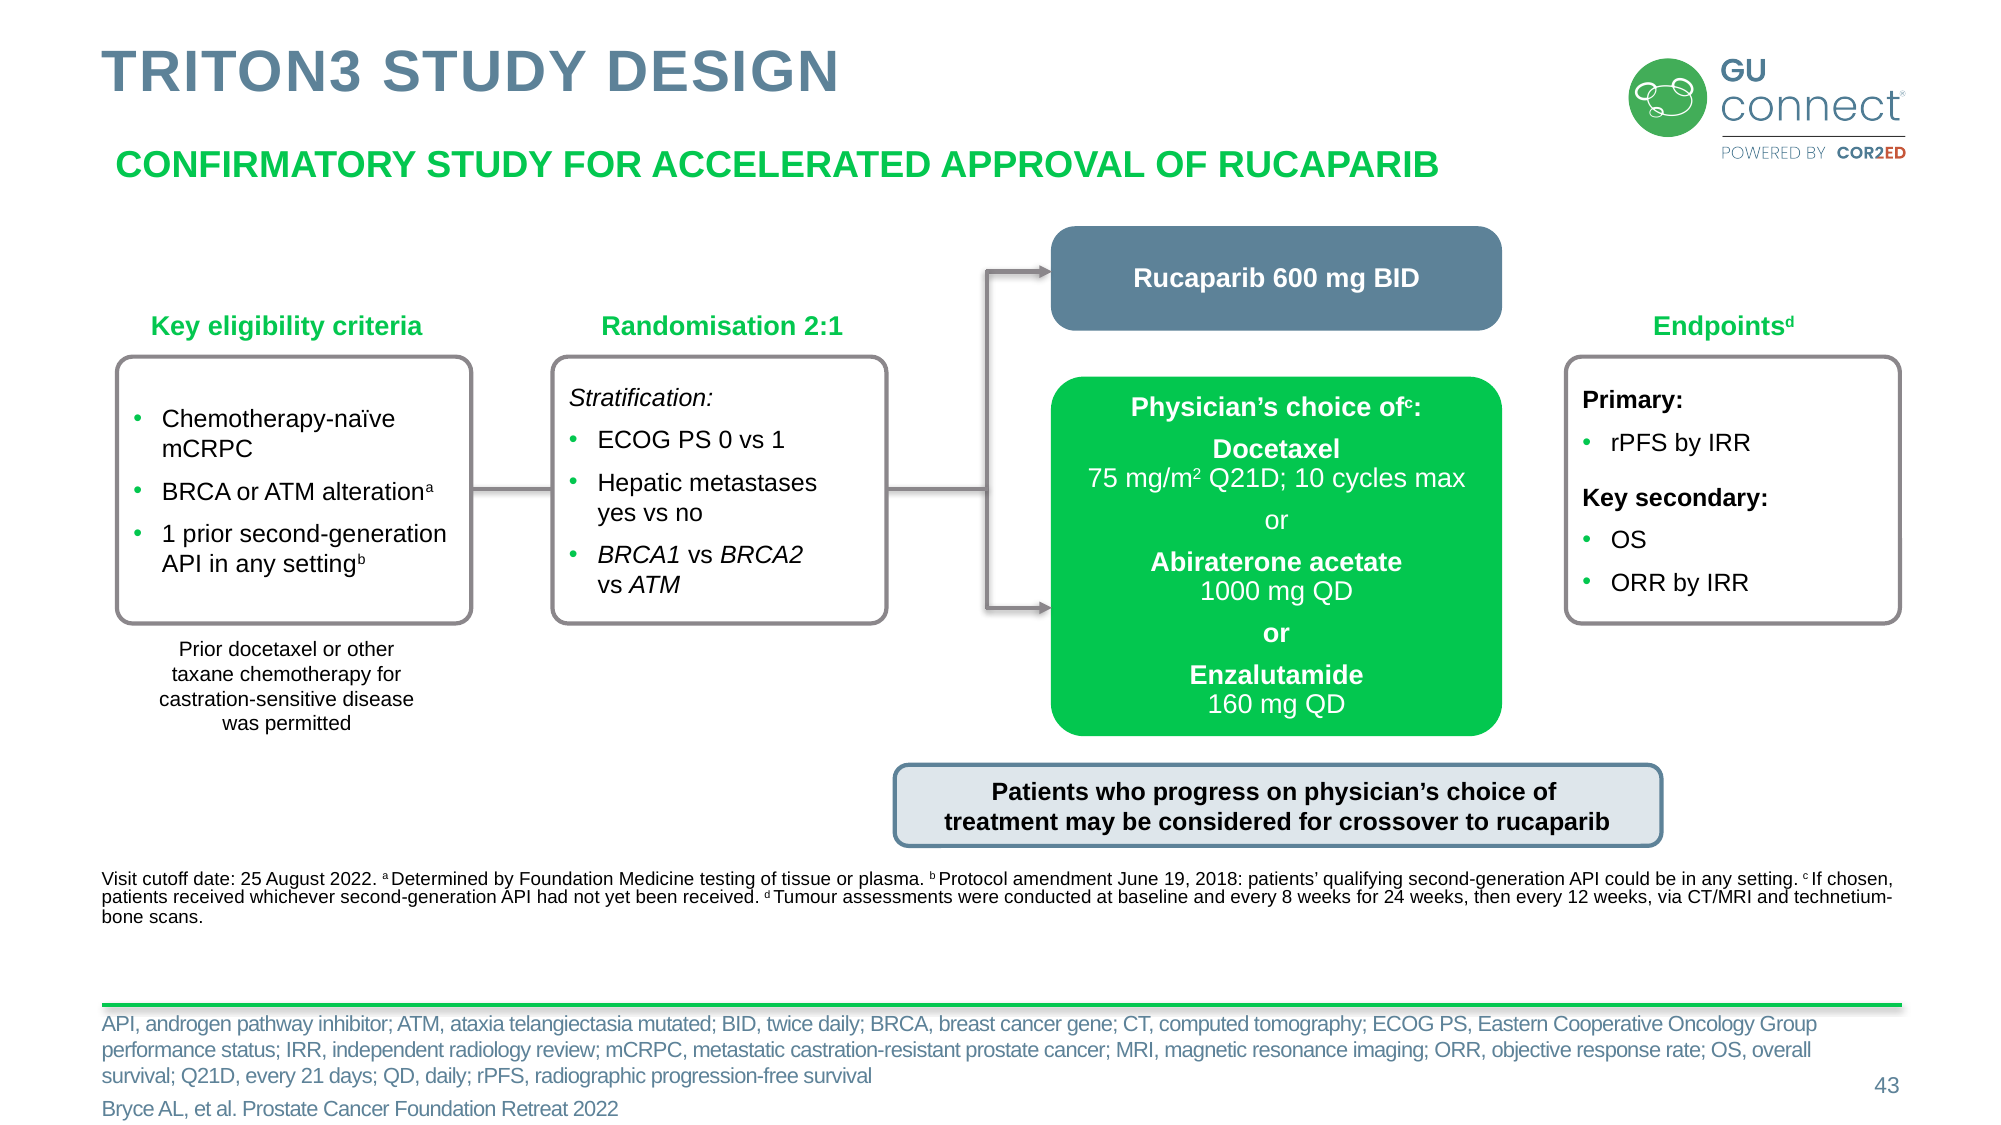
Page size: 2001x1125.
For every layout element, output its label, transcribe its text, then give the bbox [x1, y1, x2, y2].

text_box Rucaparib 600 mg BID [1050, 226, 1503, 331]
text_box Visit cutoff date: 25 August 2022. a Determined by Foundation Medicine testing of tissue or plasma. b Protocol amendment June 19, 2018: patients’ qualifying second-generation API could be in any setting. c If chosen, patients received whichever second-generation API had not yet been received. d Tumour assessments were conducted at baseline and every 8 weeks for 24 weeks, then every 12 weeks, via CT/MRI and technetium-bone scans. [101, 869, 1900, 927]
title TRITON3 study design [101, 40, 1716, 173]
text_box Physician’s choice ofc: Docetaxel 75 mg/m2 Q21D; 10 cycles max or Abiraterone acetate 1000 mg QD or Enzalutamide 160 mg QD [1050, 376, 1503, 737]
text_box Primary: rPFS by IRR Key secondary: OS ORR by IRR [1563, 354, 1903, 626]
text_box Chemotherapy-naïve mCRPC BRCA or ATM alterationa 1 prior second-generation API in any settingb [114, 354, 474, 626]
text_box Confirmatory study for accelerated approval of rucaparib [100, 132, 1456, 193]
slide_number 43 [1771, 1054, 1900, 1115]
text_box Key eligibility criteria [112, 299, 477, 351]
text_box Randomisation 2:1 [547, 299, 912, 351]
list API, androgen pathway inhibitor; ATM, ataxia telangiectasia mutated; BID, twice daily; BRCA, breast cancer gene; CT, computed tomography; ECOG PS, Eastern Cooperative Oncology Group performance status; IRR, independent radiology review; mCRPC, metastatic castration-resistant prostate cancer; MRI, magnetic resonance imaging; ORR, objective response rate; OS, overall survival; Q21D, every 21 days; QD, daily; rPFS, radiographic progression-free survival Bryce AL, et al. Prostate Cancer Foundation Retreat 2022 [101, 1035, 1875, 1095]
text_box Stratification: ECOG PS 0 vs 1 Hepatic metastases yes vs no BRCA1 vs BRCA2 vs ATM [550, 354, 889, 488]
text_box Endpointsd [1561, 299, 1902, 351]
text_box Stratification: ECOG PS 0 vs 1 Hepatic metastases yes vs no BRCA1 vs BRCA2 vs ATM [550, 497, 889, 626]
text_box Prior docetaxel or other taxane chemotherapy for castration-sensitive disease was permitted [138, 626, 450, 745]
text_box Patients who progress on physician’s choice of treatment may be considered for crossover to rucaparib [892, 762, 1664, 849]
picture [1716, 51, 1907, 165]
